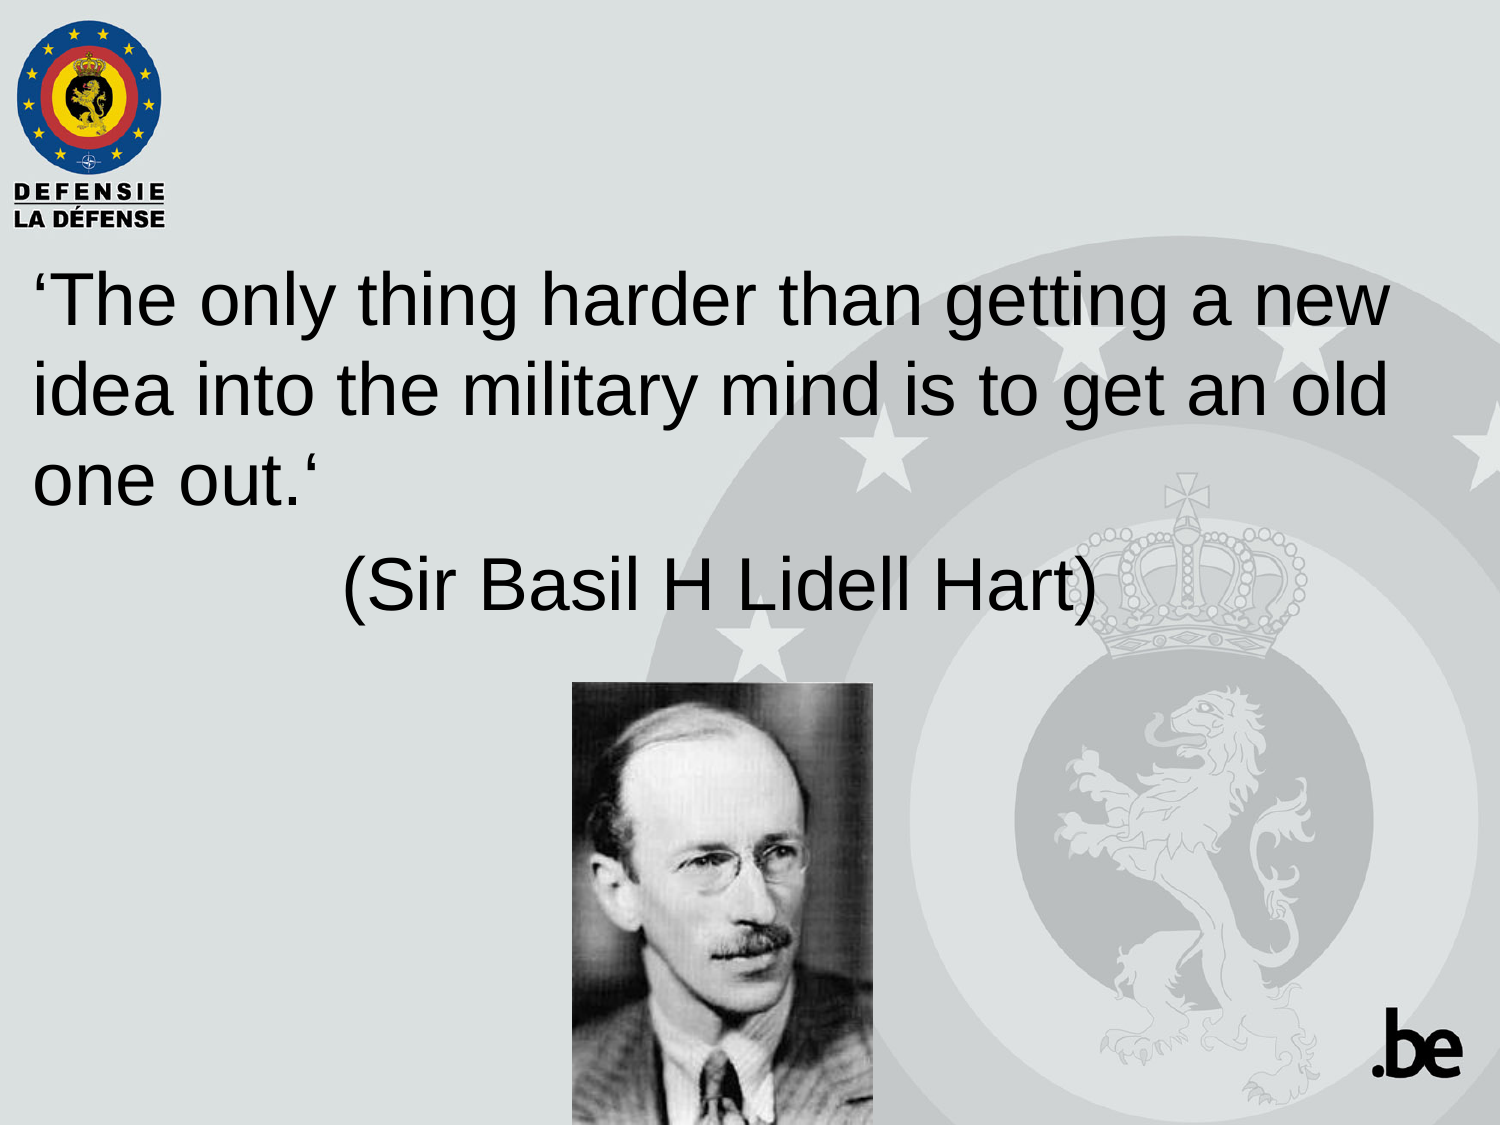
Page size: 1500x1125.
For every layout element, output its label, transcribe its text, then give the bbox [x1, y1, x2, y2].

text_box ‘The only thing harder than getting a new idea into the military mind is to get an old one out.‘ (Sir Basil H Lidell Hart) [17, 243, 1424, 724]
picture [0, 0, 1500, 1125]
